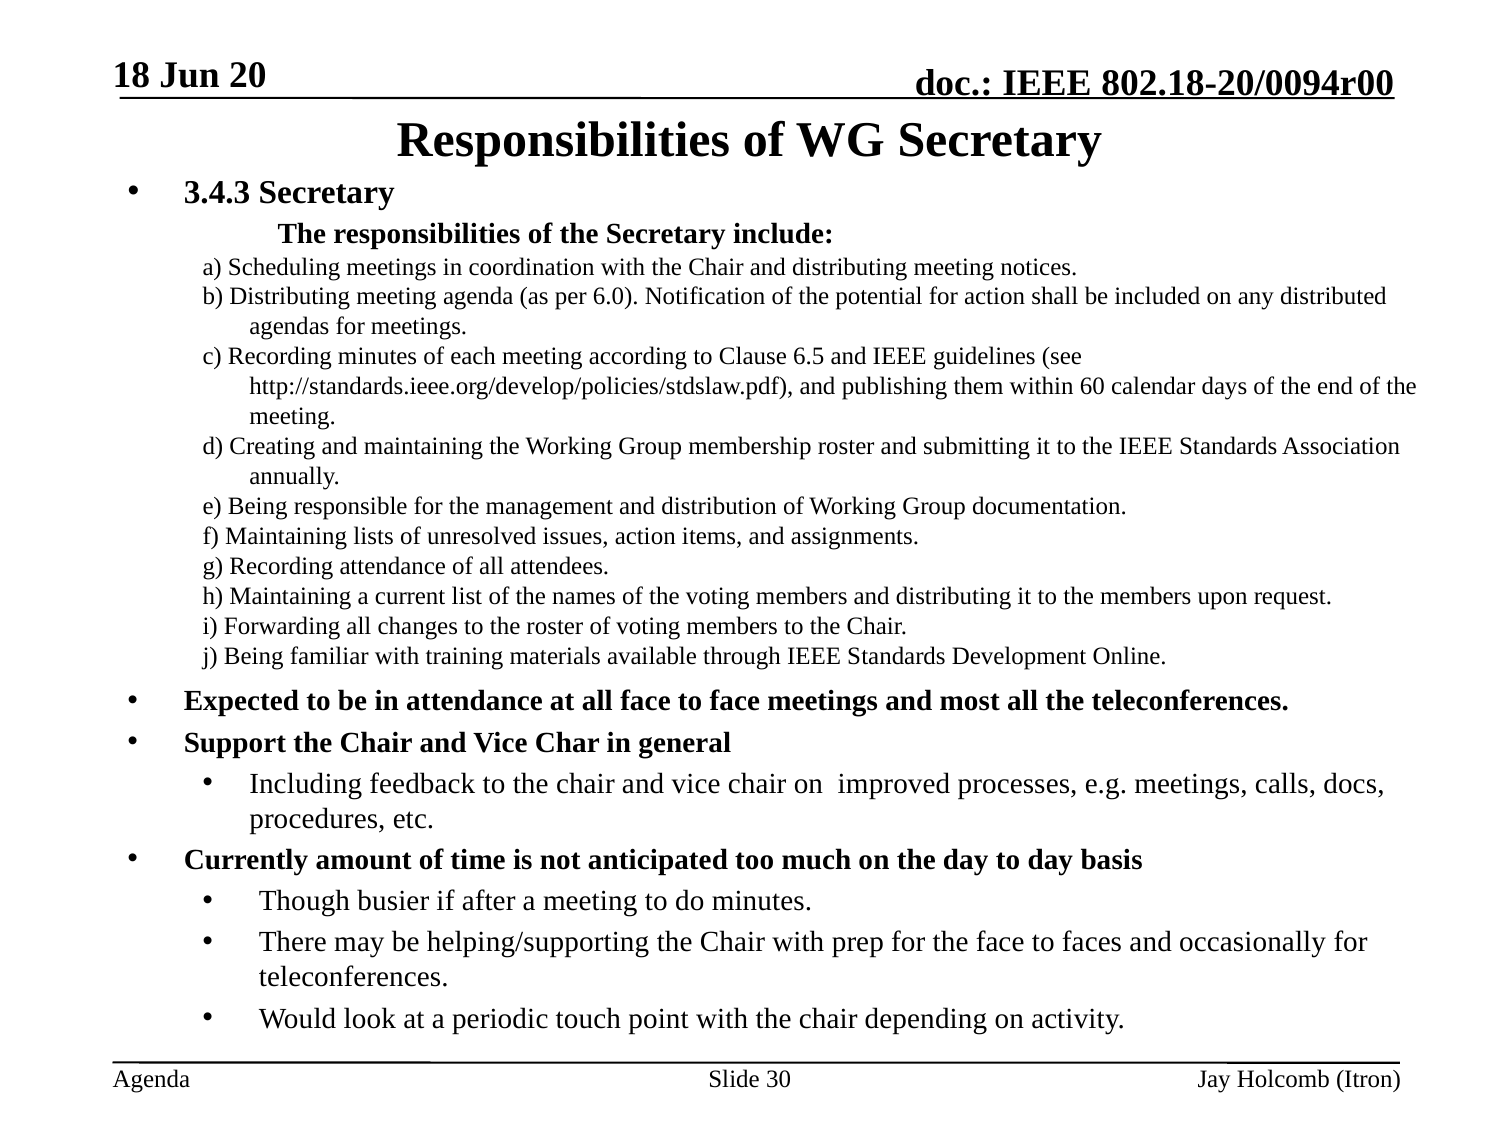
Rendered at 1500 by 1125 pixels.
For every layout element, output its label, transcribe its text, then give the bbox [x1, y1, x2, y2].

title Responsibilities of WG Secretary [112, 94, 1388, 162]
footer Jay Holcomb (Itron) [878, 1061, 1402, 1093]
slide_number Slide 30 [699, 1061, 800, 1123]
list 3.4.3 Secretary The responsibilities of the Secretary include: a) Scheduling meetings in coordination with the Chair and distributing meeting notices. b) Distributing meeting agenda (as per 6.0). Notification of the potential for action shall be included on any distributed agendas for meetings. c) Recording minutes of each meeting according to Clause 6.5 and IEEE guidelines (see http://standards.ieee.org/develop/policies/stdslaw.pdf), and publishing them within 60 calendar days of the end of the meeting. d) Creating and maintaining the Working Group membership roster and submitting it to the IEEE Standards Association annually. e) Being responsible for the management and distribution of Working Group documentation. f) Maintaining lists of unresolved issues, action items, and assignments. g) Recording attendance of all attendees. h) Maintaining a current list of the names of the voting members and distributing it to the members upon request. i) Forwarding all changes to the roster of voting members to the Chair. j) Being familiar with training materials available through IEEE Standards Development Online. Expected to be in attendance at all face to face meetings and most all the teleconferences. Support the Chair and Vice Char in general Including feedback to the chair and vice chair on improved processes, e.g. meetings, calls, docs, procedures, etc. Currently amount of time is not anticipated too much on the day to day basis Though busier if after a meeting to do minutes. There may be helping/supporting the Chair with prep for the face to faces and occasionally for teleconferences. Would look at a periodic touch point with the chair depending on activity. [112, 162, 1463, 954]
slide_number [112, 49, 488, 95]
